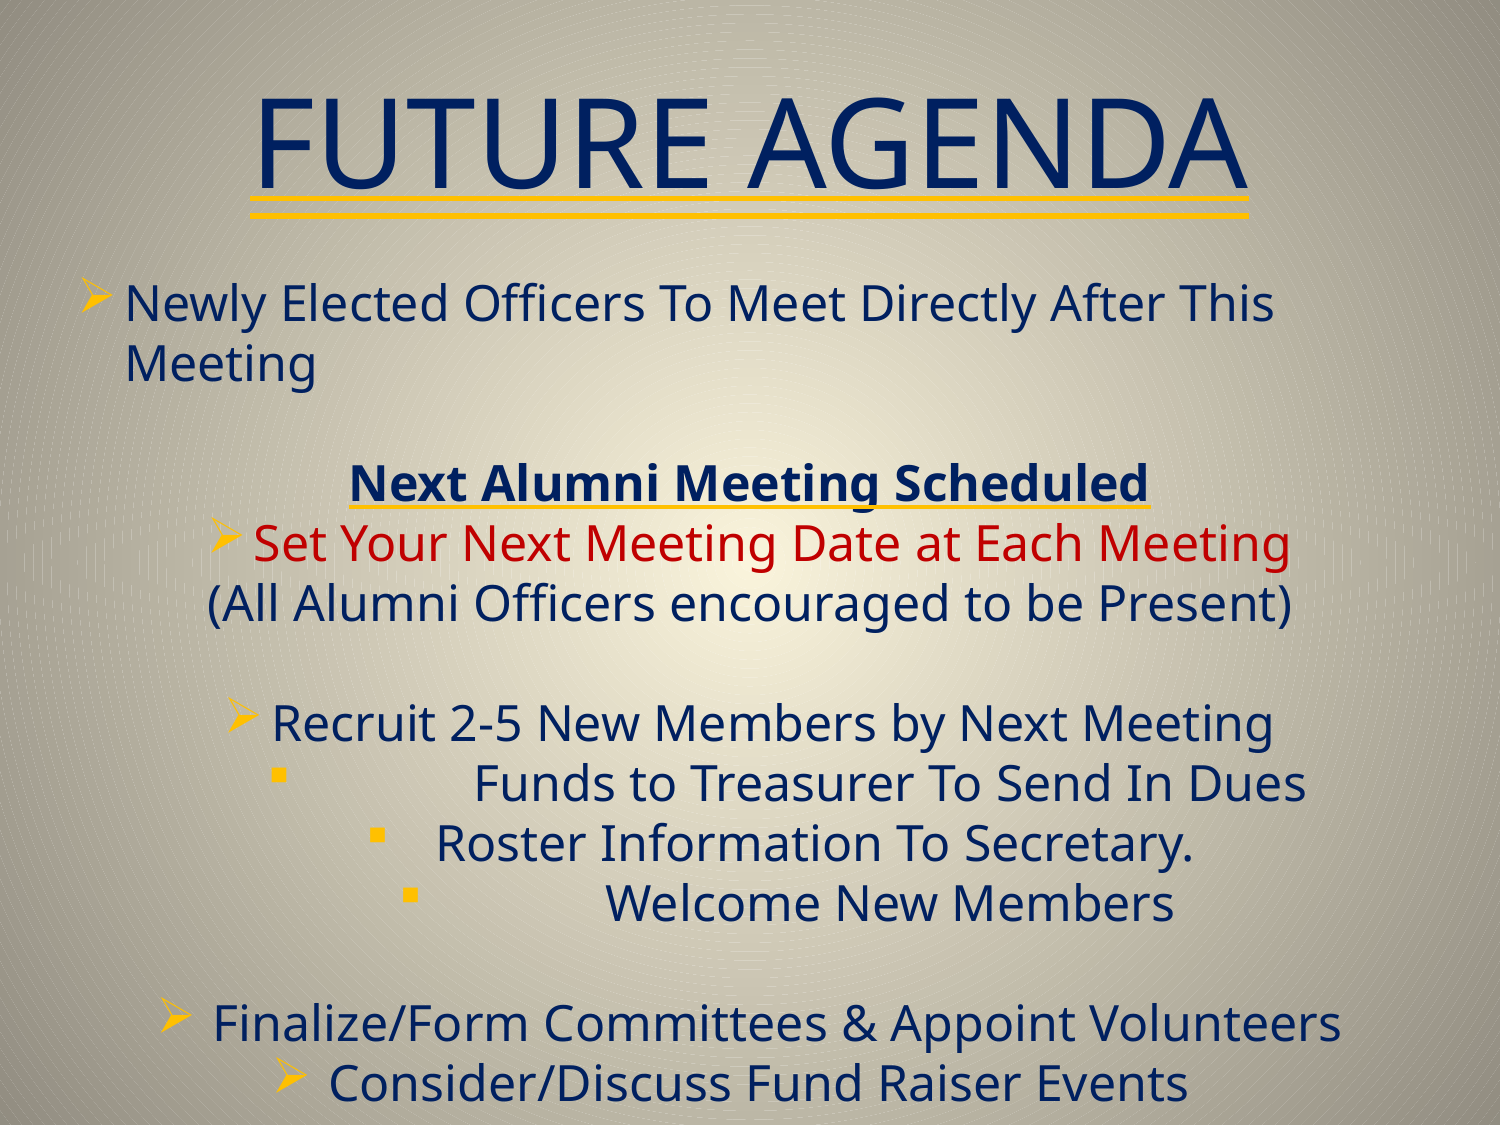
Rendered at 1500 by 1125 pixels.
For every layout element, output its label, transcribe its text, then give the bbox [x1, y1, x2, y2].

title FUTURE AGENDA [75, 45, 1425, 233]
text_box Newly Elected Officers To Meet Directly After This Meeting Next Alumni Meeting Scheduled Set Your Next Meeting Date at Each Meeting (All Alumni Officers encouraged to be Present) Recruit 2-5 New Members by Next Meeting Funds to Treasurer To Send In Dues Roster Information To Secretary. Welcome New Members Finalize/Form Committees & Appoint Volunteers Consider/Discuss Fund Raiser Events [62, 264, 1438, 1120]
